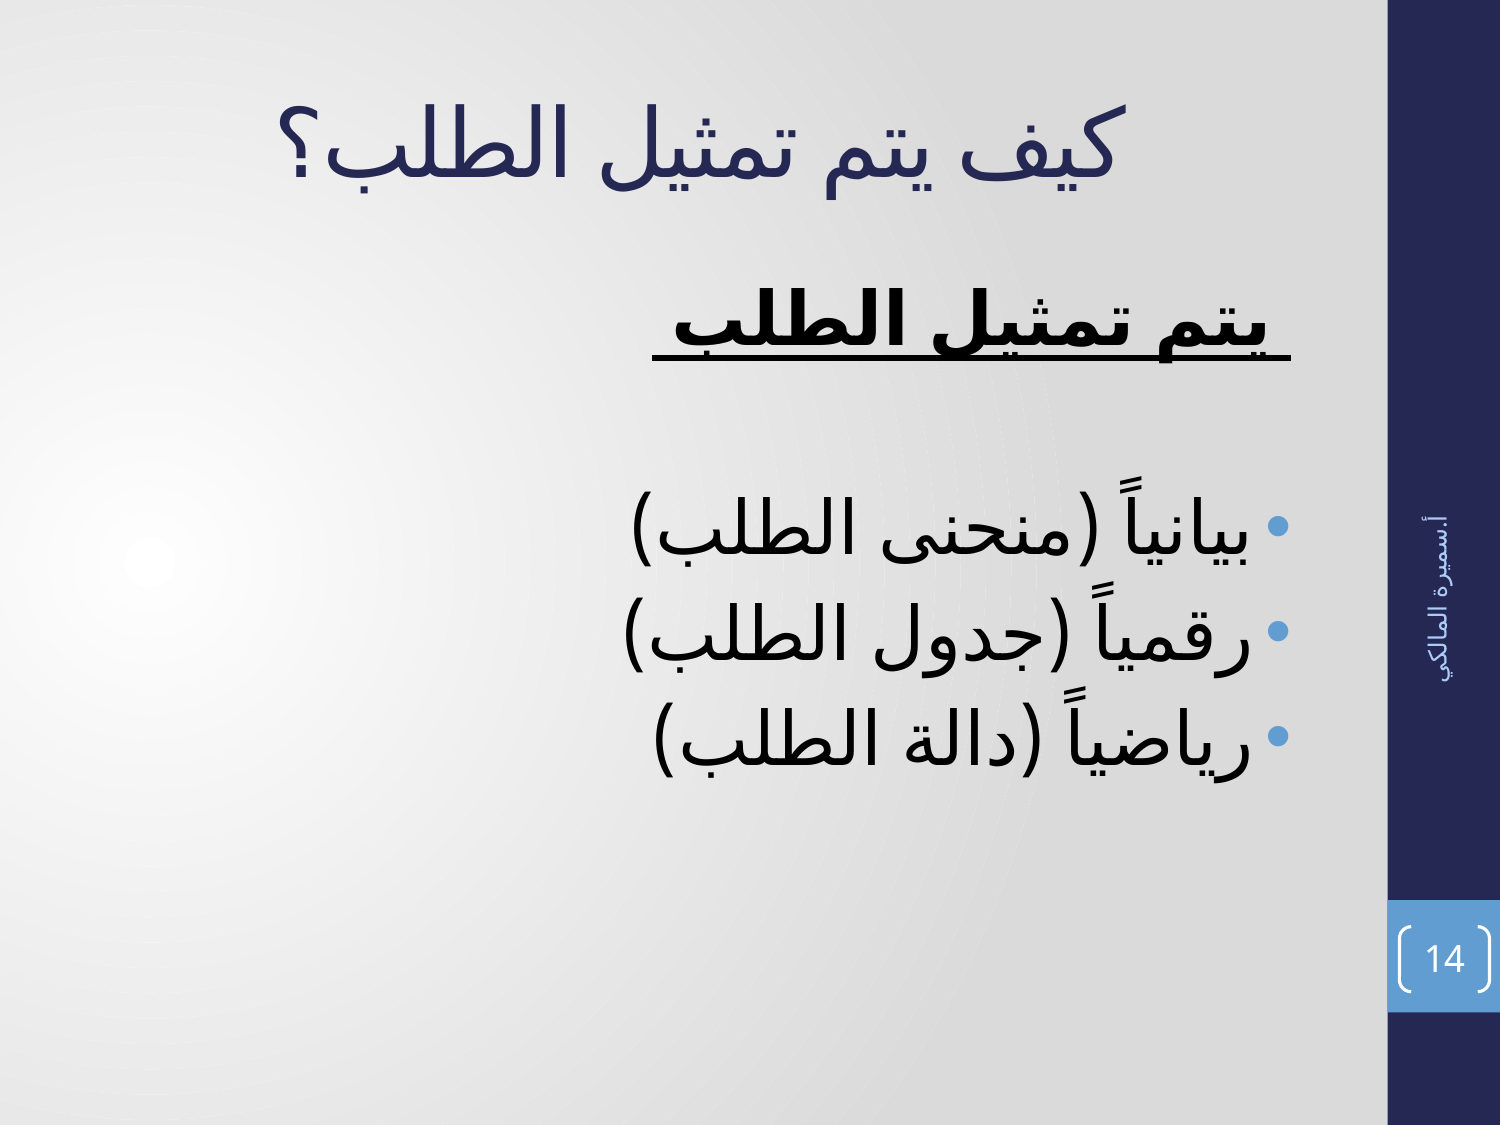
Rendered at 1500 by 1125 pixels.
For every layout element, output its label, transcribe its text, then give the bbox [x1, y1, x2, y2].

title كيف يتم تمثيل الطلب؟ [75, 45, 1325, 233]
footer أ.سميرة المالكي [1408, 500, 1469, 889]
list يتم تمثيل الطلب بيانياً (منحنى الطلب) رقمياً (جدول الطلب) رياضياً (دالة الطلب) [75, 262, 1325, 1050]
slide_number 14 [1397, 925, 1492, 994]
